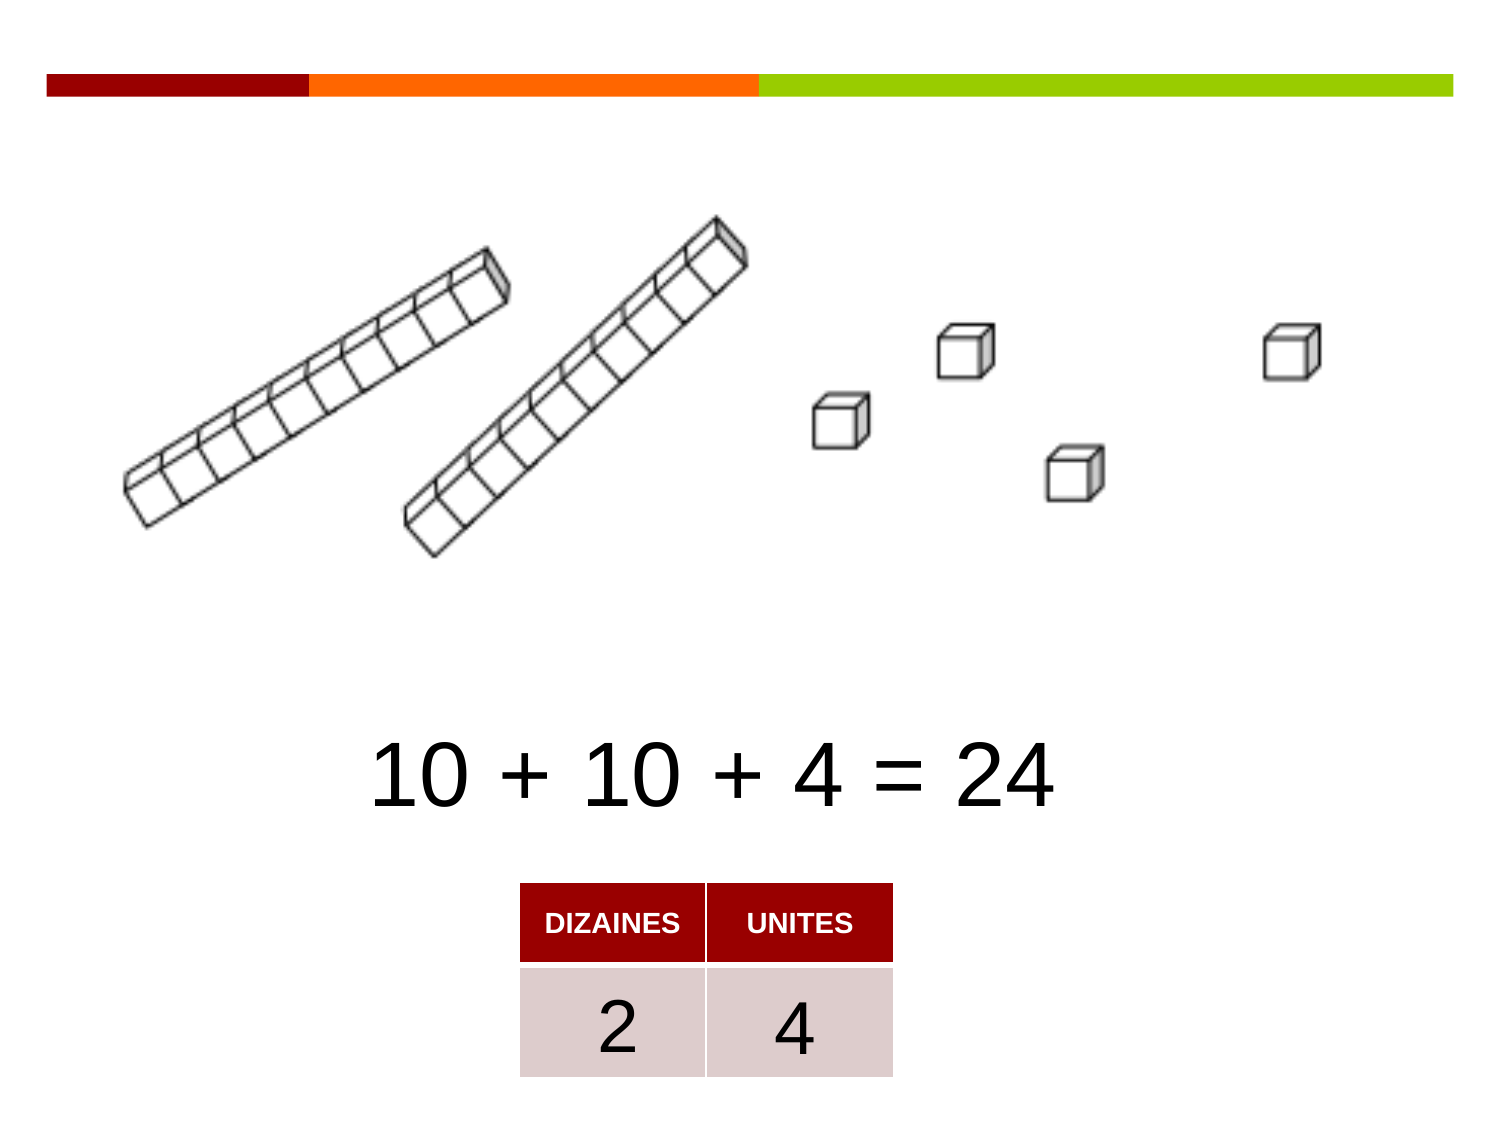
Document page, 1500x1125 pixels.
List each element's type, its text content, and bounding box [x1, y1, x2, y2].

table_header DIZAINES [520, 883, 705, 962]
text_box = [860, 707, 942, 833]
picture [79, 213, 1375, 563]
text_box + [696, 707, 781, 833]
text_box + [486, 707, 566, 833]
text_box 10 [353, 707, 486, 833]
text_box 2 [542, 970, 695, 1076]
text_box 10 [566, 707, 696, 833]
text_box 4 [781, 707, 860, 833]
table_header UNITES [707, 883, 893, 962]
text_box 24 [942, 707, 1072, 833]
text_box 4 [719, 971, 872, 1077]
table_cell [520, 968, 705, 1077]
table_cell [707, 968, 893, 1077]
